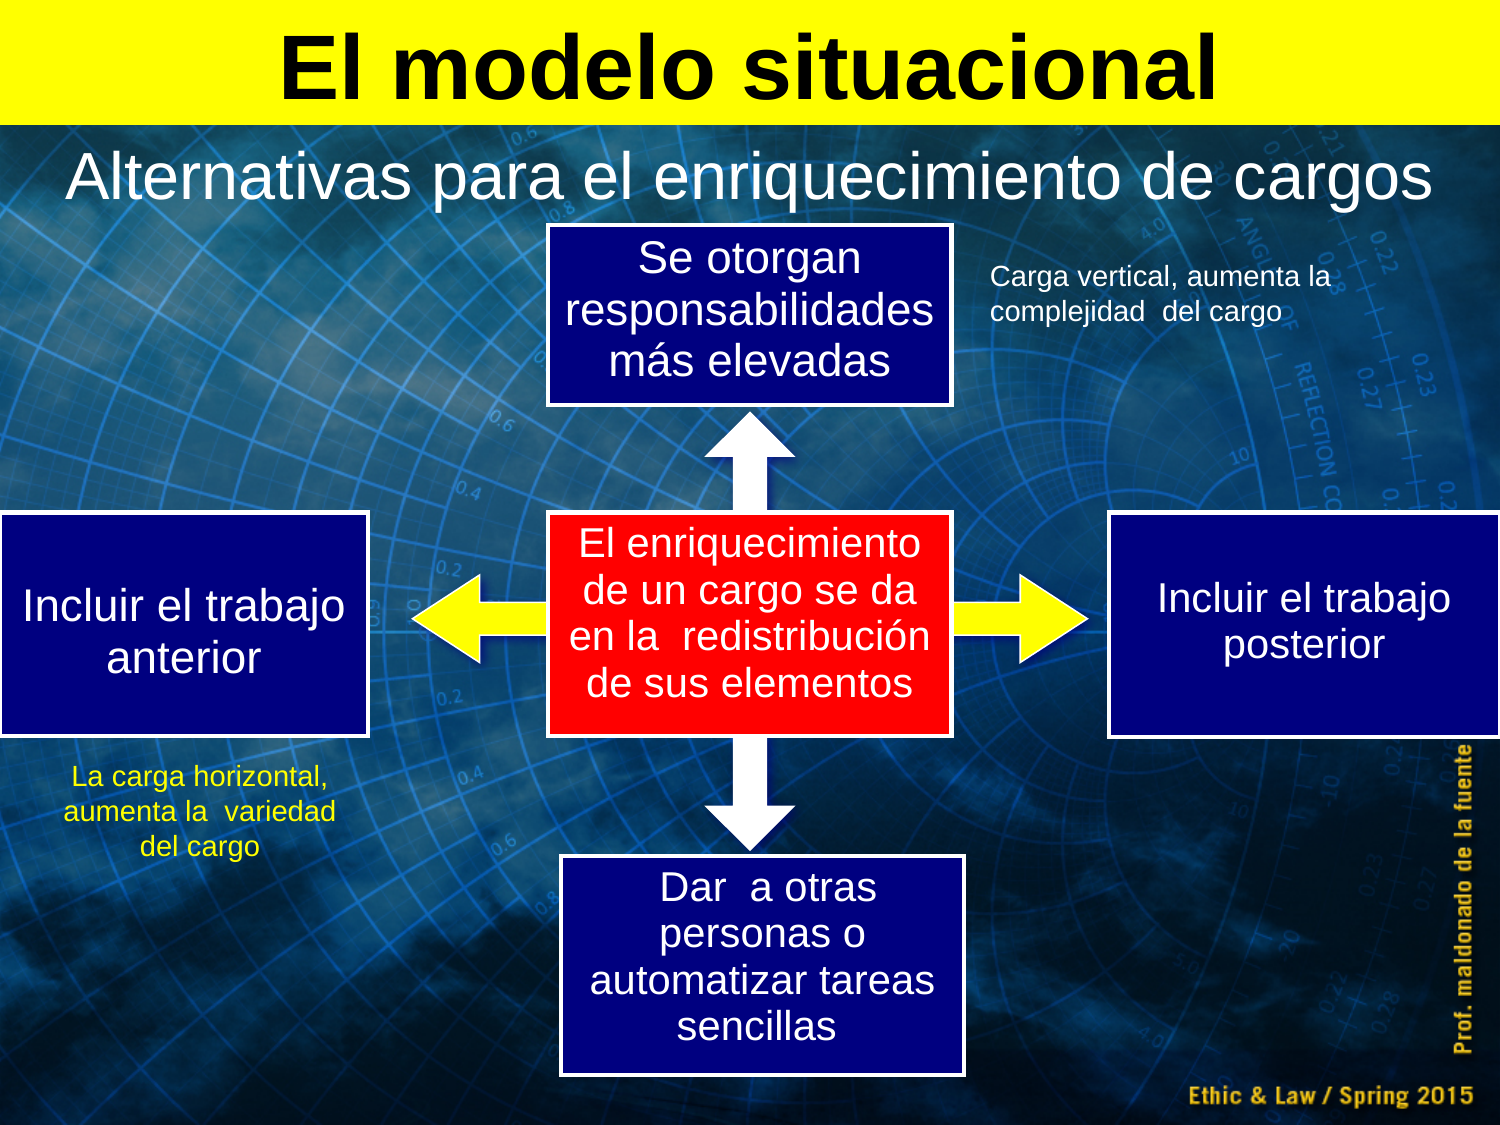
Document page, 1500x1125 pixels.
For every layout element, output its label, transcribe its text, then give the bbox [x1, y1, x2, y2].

text_box La carga horizontal, aumenta la variedad del cargo [24, 749, 375, 870]
text_box [706, 738, 794, 850]
picture [0, 274, 1500, 1125]
table_header Dar a otras personas o automatizar tareas sencillas [563, 858, 962, 1073]
table_header Se otorgan responsabilidades más elevadas [550, 227, 949, 403]
text_box [412, 574, 546, 663]
table_header Incluir el trabajo anterior [2, 515, 366, 734]
table_header El enriquecimiento de un cargo se da en la redistribución de sus elementos [550, 515, 949, 734]
text_box El modelo situacional [0, 0, 1500, 125]
text_box [954, 574, 1088, 663]
text_box Carga vertical, aumenta la complejidad del cargo [974, 249, 1350, 335]
text_box [706, 412, 794, 510]
table_header Incluir el trabajo posterior [1111, 515, 1498, 735]
title Alternativas para el enriquecimiento de cargos [0, 125, 1500, 274]
